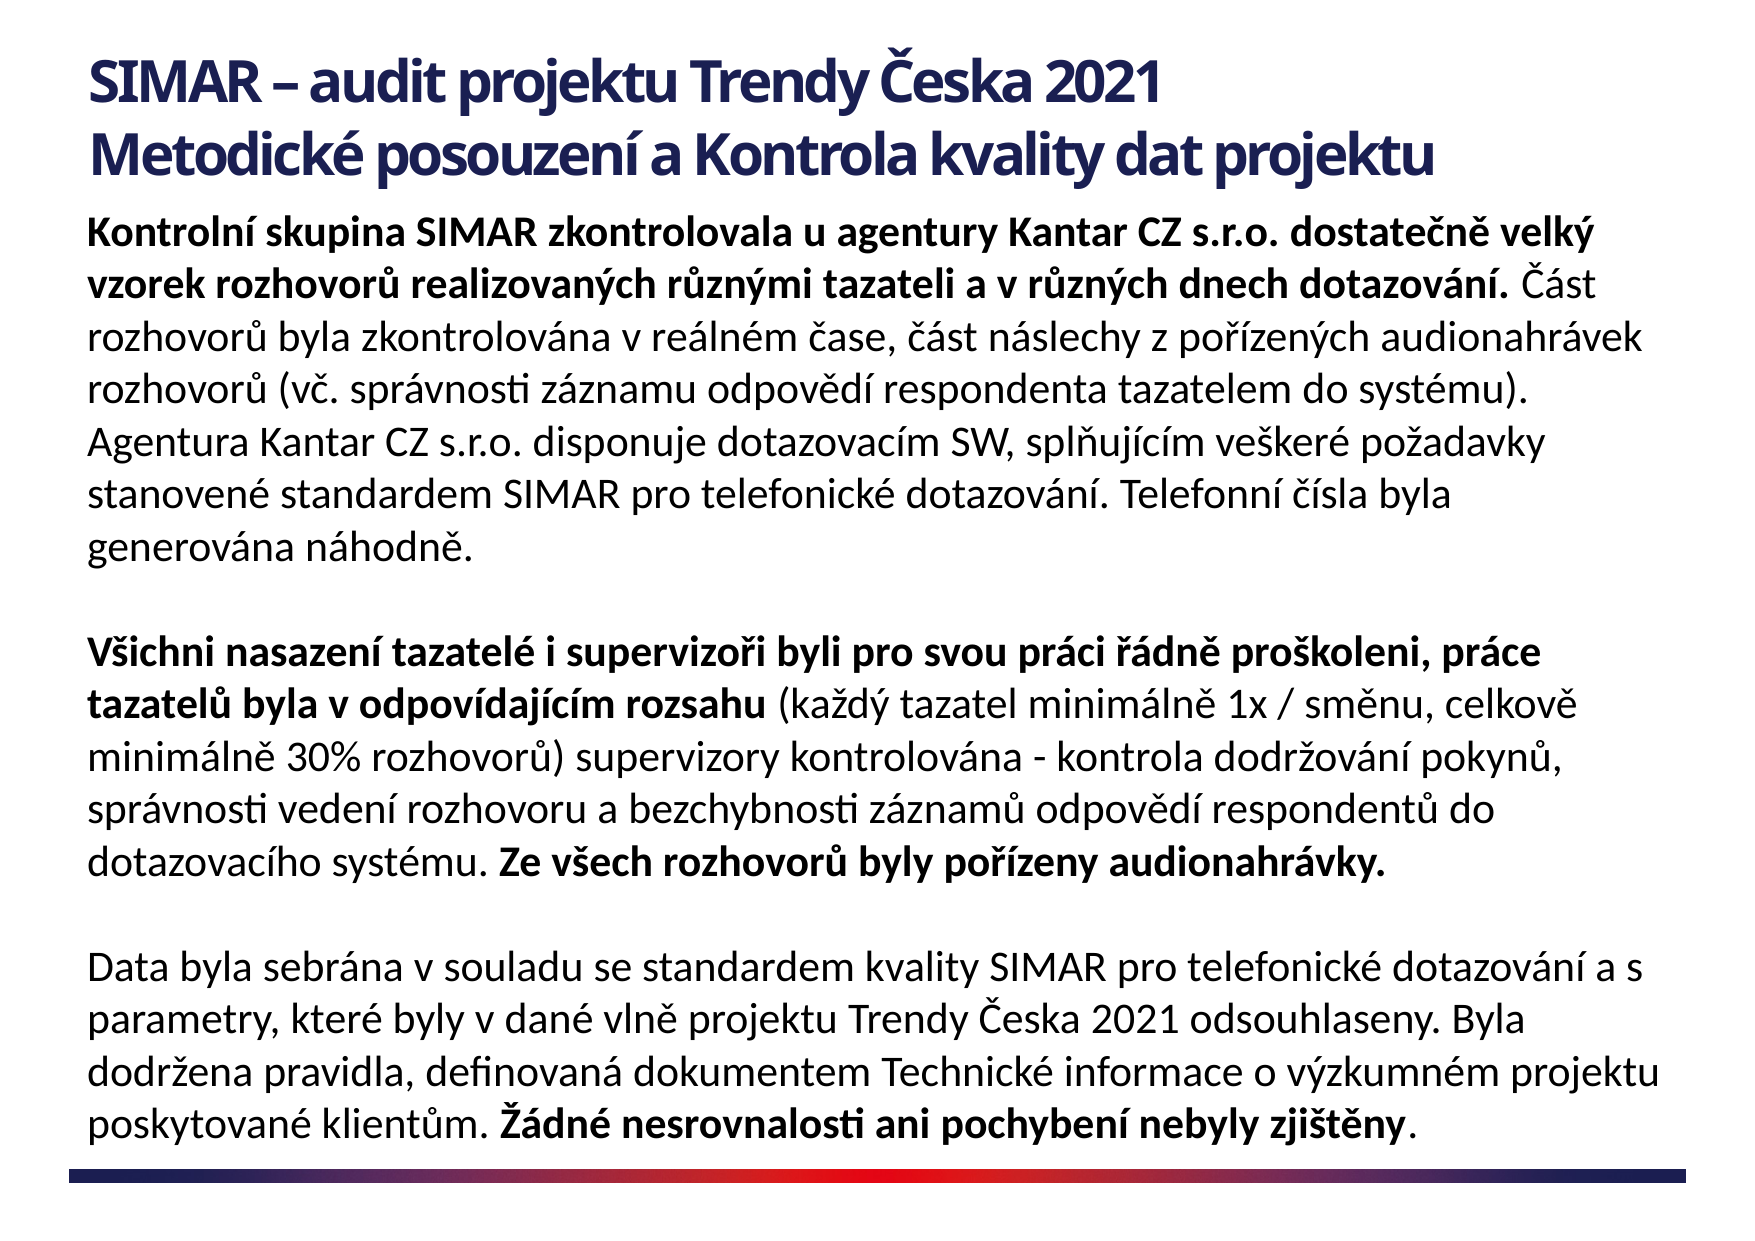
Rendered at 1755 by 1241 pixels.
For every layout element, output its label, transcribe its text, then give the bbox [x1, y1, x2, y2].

picture [68, 1169, 1686, 1184]
text_box Kontrolní skupina SIMAR zkontrolovala u agentury Kantar CZ s.r.o. dostatečně velký vzorek rozhovorů realizovaných různými tazateli a v různých dnech dotazování. Část rozhovorů byla zkontrolována v reálném čase, část náslechy z pořízených audionahrávek rozhovorů (vč. správnosti záznamu odpovědí respondenta tazatelem do systému). Agentura Kantar CZ s.r.o. disponuje dotazovacím SW, splňujícím veškeré požadavky stanovené standardem SIMAR pro telefonické dotazování. Telefonní čísla byla generována náhodně. Všichni nasazení tazatelé i supervizoři byli pro svou práci řádně proškoleni, práce tazatelů byla v odpovídajícím rozsahu (každý tazatel minimálně 1x / směnu, celkově minimálně 30% rozhovorů) supervizory kontrolována - kontrola dodržování pokynů, správnosti vedení rozhovoru a bezchybnosti záznamů odpovědí respondentů do dotazovacího systému. Ze všech rozhovorů byly pořízeny audionahrávky. Data byla sebrána v souladu se standardem kvality SIMAR pro telefonické dotazování a s parametry, které byly v dané vlně projektu Trendy Česka 2021 odsouhlaseny. Byla dodržena pravidla, definovaná dokumentem Technické informace o výzkumném projektu poskytované klientům. Žádné nesrovnalosti ani pochybení nebyly zjištěny. [72, 194, 1685, 1155]
text_box SIMAR – audit projektu Trendy Česka 2021 Metodické posouzení a Kontrola kvality dat projektu [88, 41, 1755, 184]
